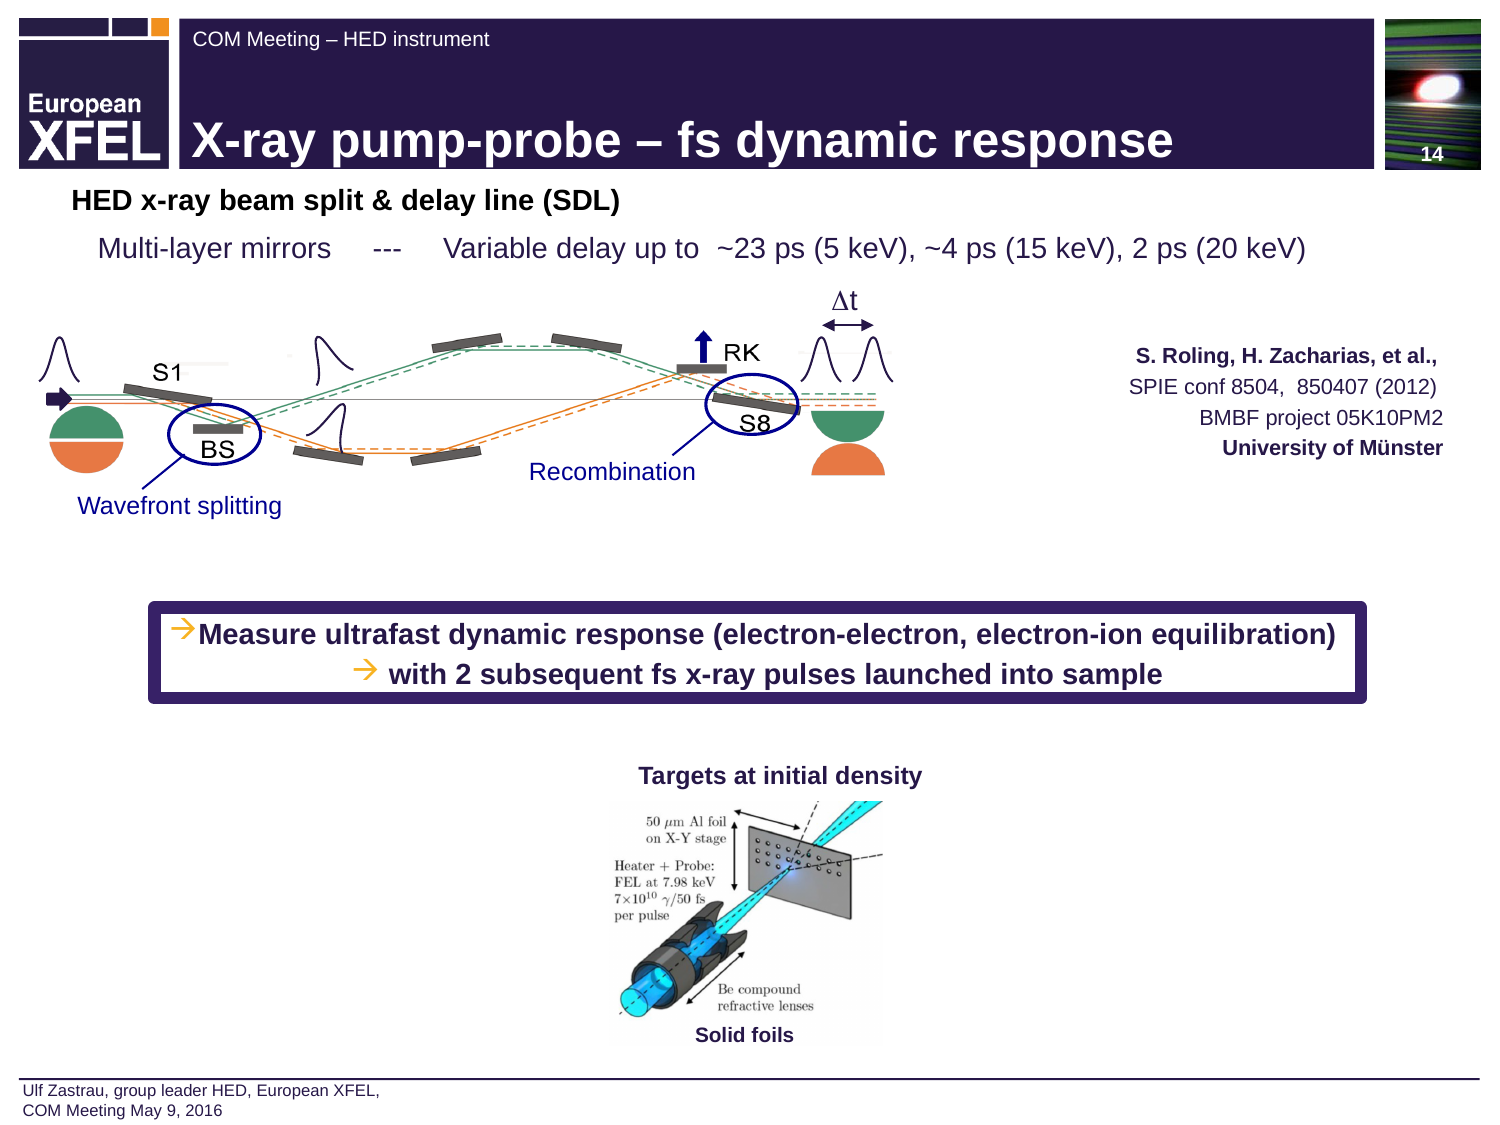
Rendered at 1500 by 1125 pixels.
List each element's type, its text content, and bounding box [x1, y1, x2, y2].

text_box Measure ultrafast dynamic response (electron-electron, electron-ion equilibration) with 2 subsequent fs x-ray pulses launched into sample [154, 607, 1361, 699]
picture [19, 18, 169, 169]
slide_number 14 [1384, 18, 1480, 169]
picture [1385, 19, 1481, 170]
title X-ray pump-probe – fs dynamic response [179, 88, 1375, 168]
text_box Targets at initial density [623, 752, 939, 797]
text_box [26, 180, 1463, 520]
picture [609, 801, 883, 1046]
